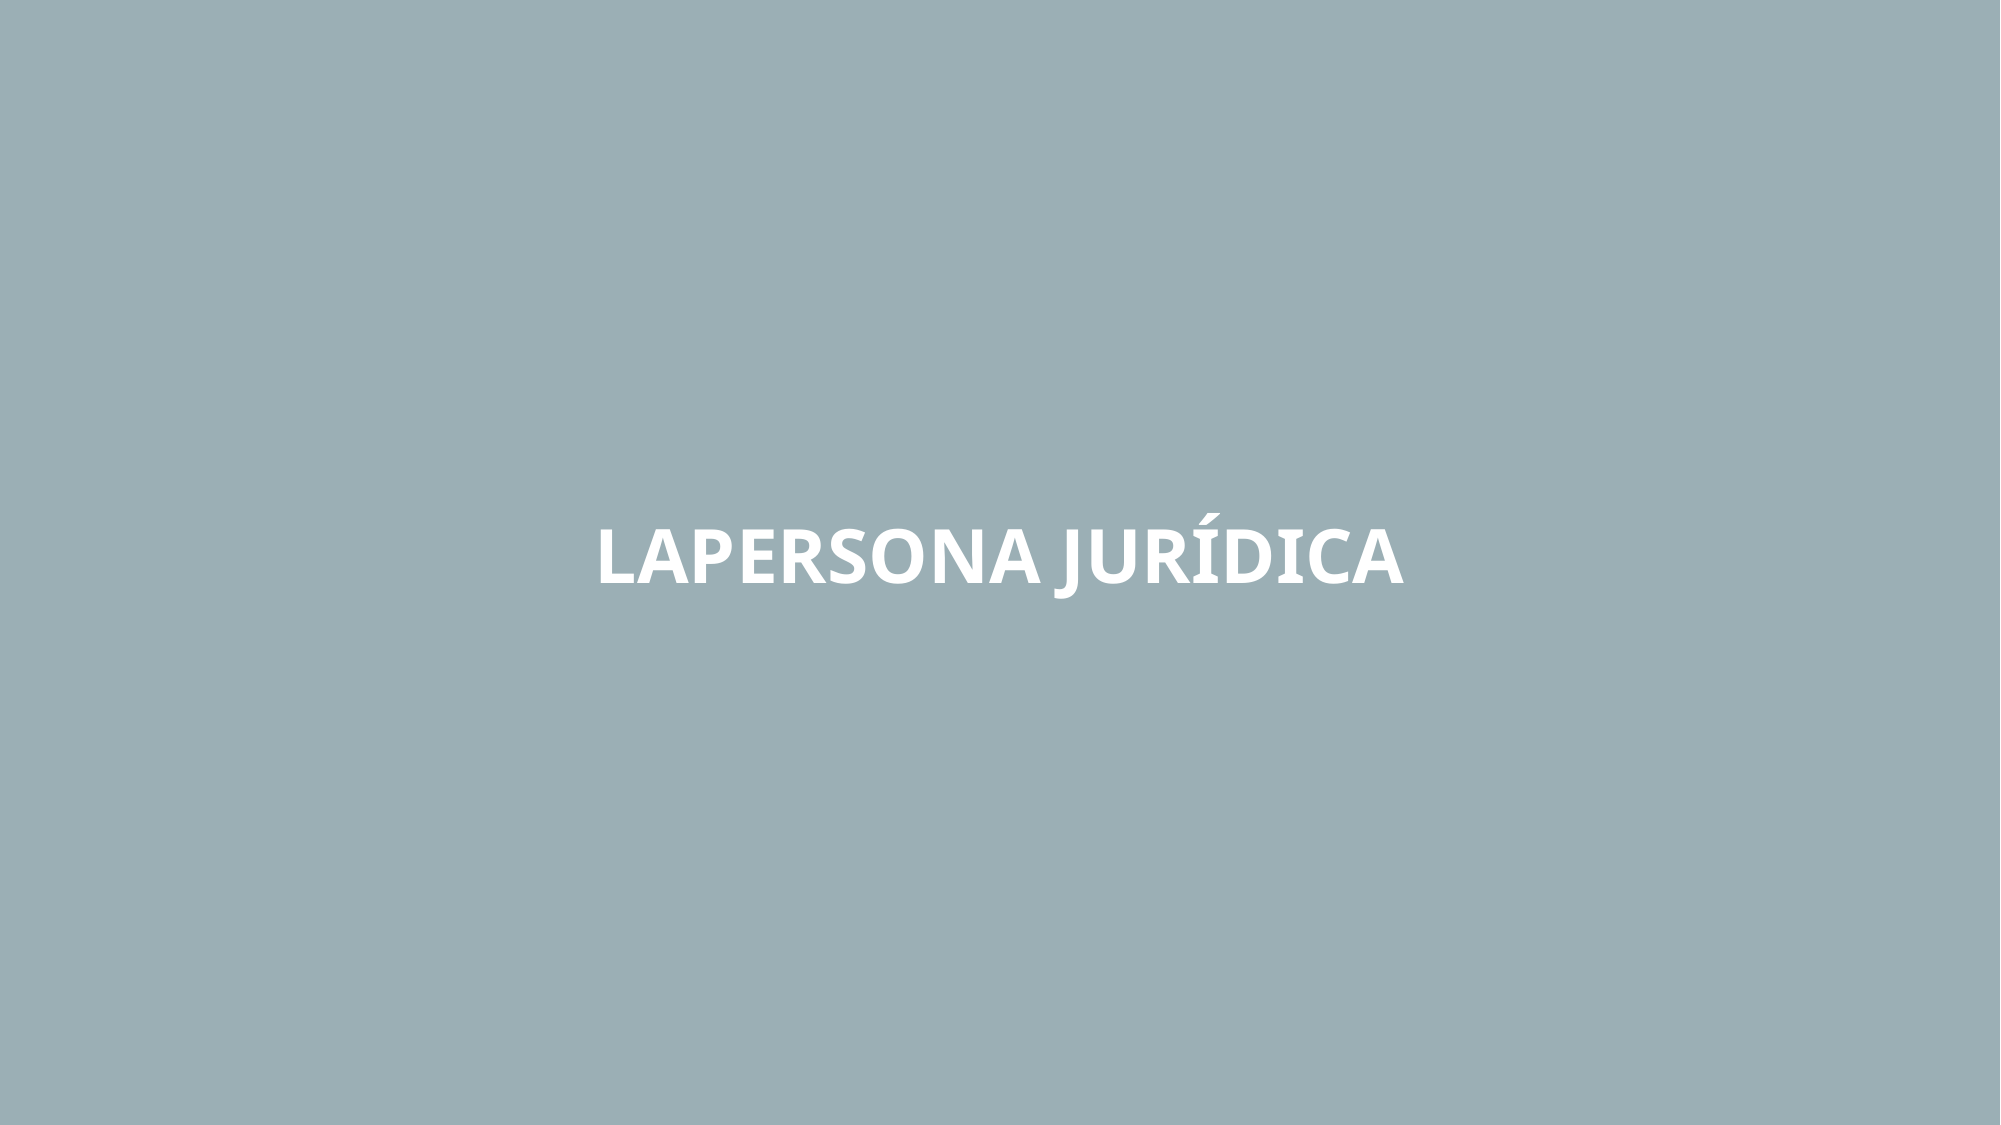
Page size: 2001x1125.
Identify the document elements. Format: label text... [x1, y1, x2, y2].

subtitle LAPERSONA JURÍDICA [291, 278, 1709, 705]
